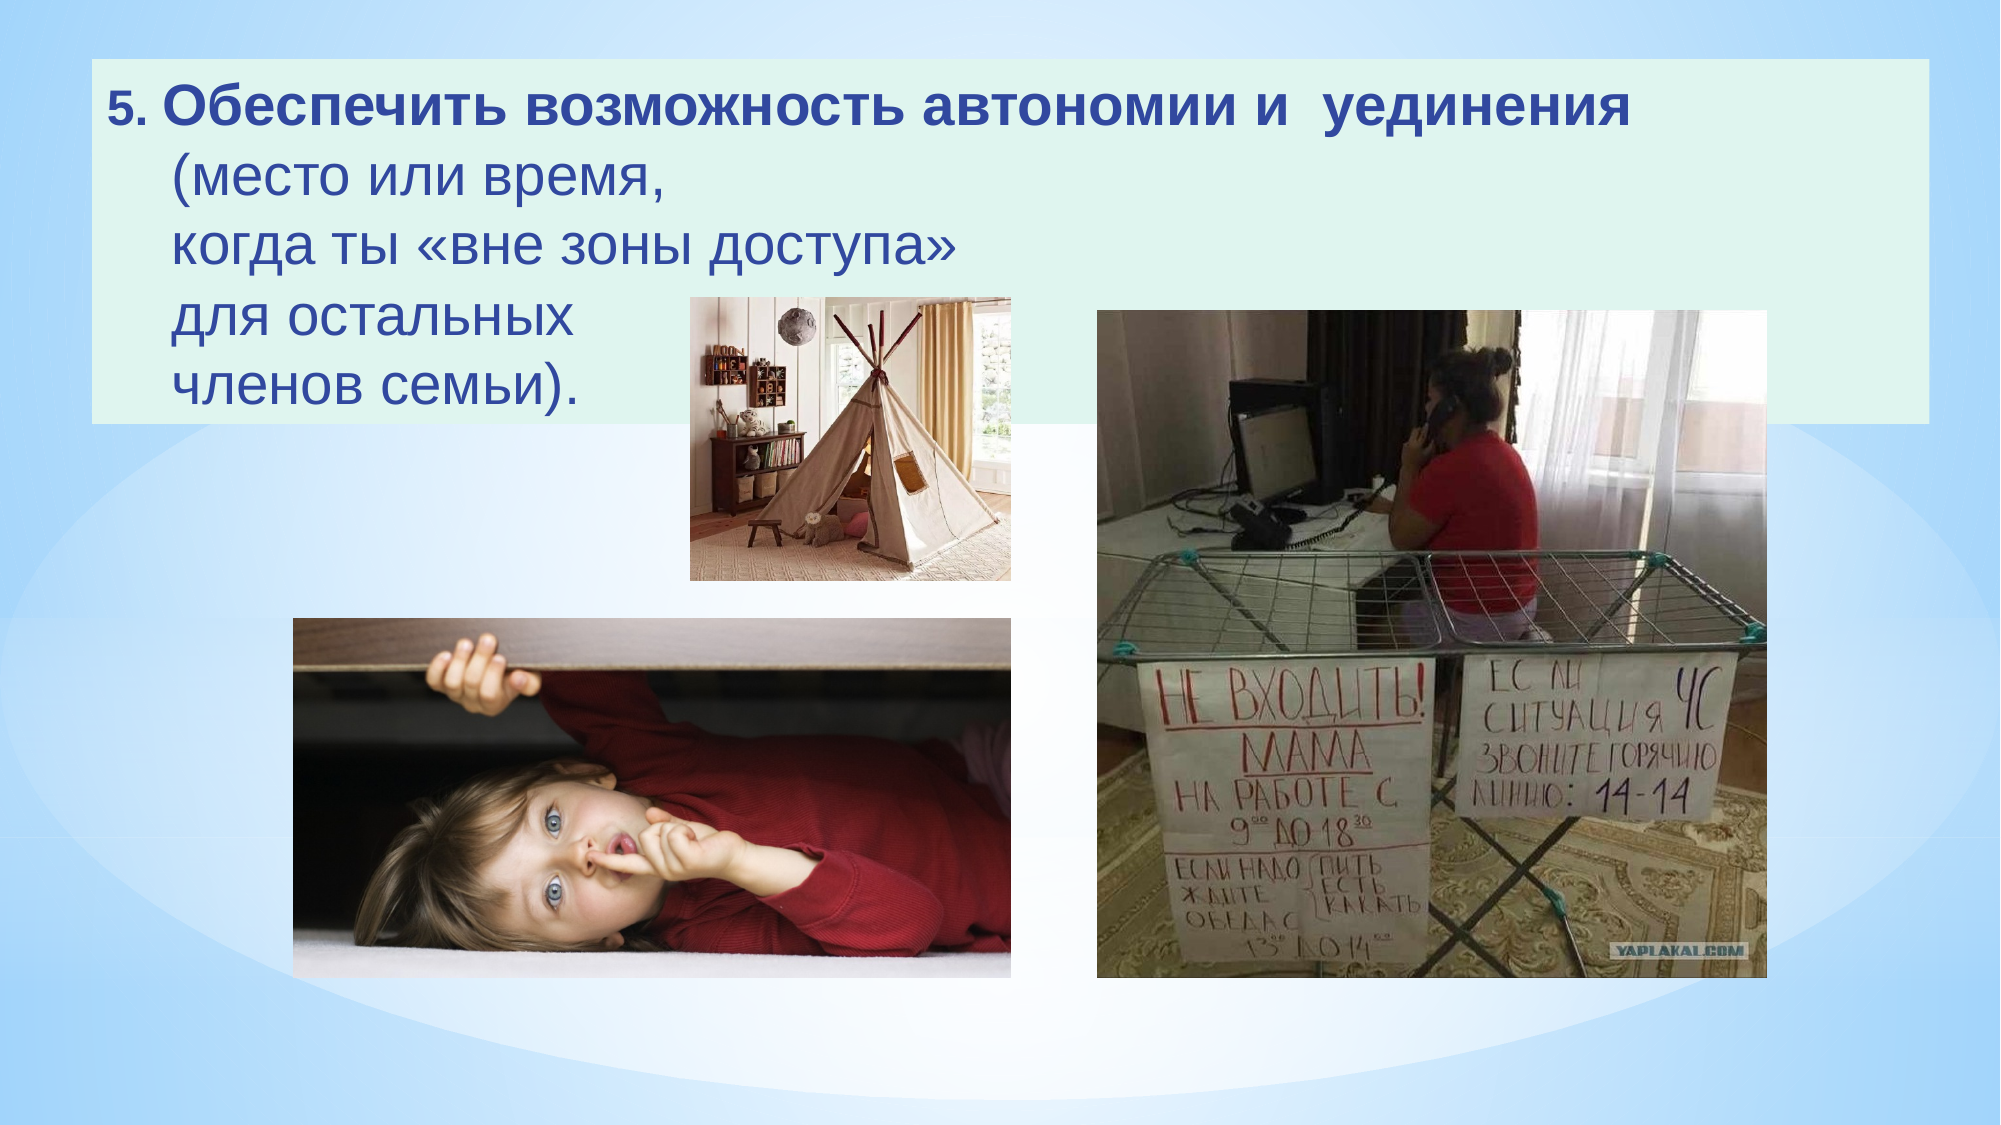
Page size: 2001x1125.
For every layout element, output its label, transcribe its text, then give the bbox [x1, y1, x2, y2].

picture [293, 618, 1012, 978]
picture [690, 297, 1011, 581]
text_box 5. Обеспечить возможность автономии и уединения (место или время, когда ты «вне зоны доступа» для остальных членов семьи). [92, 59, 1930, 424]
picture [1097, 310, 1767, 978]
